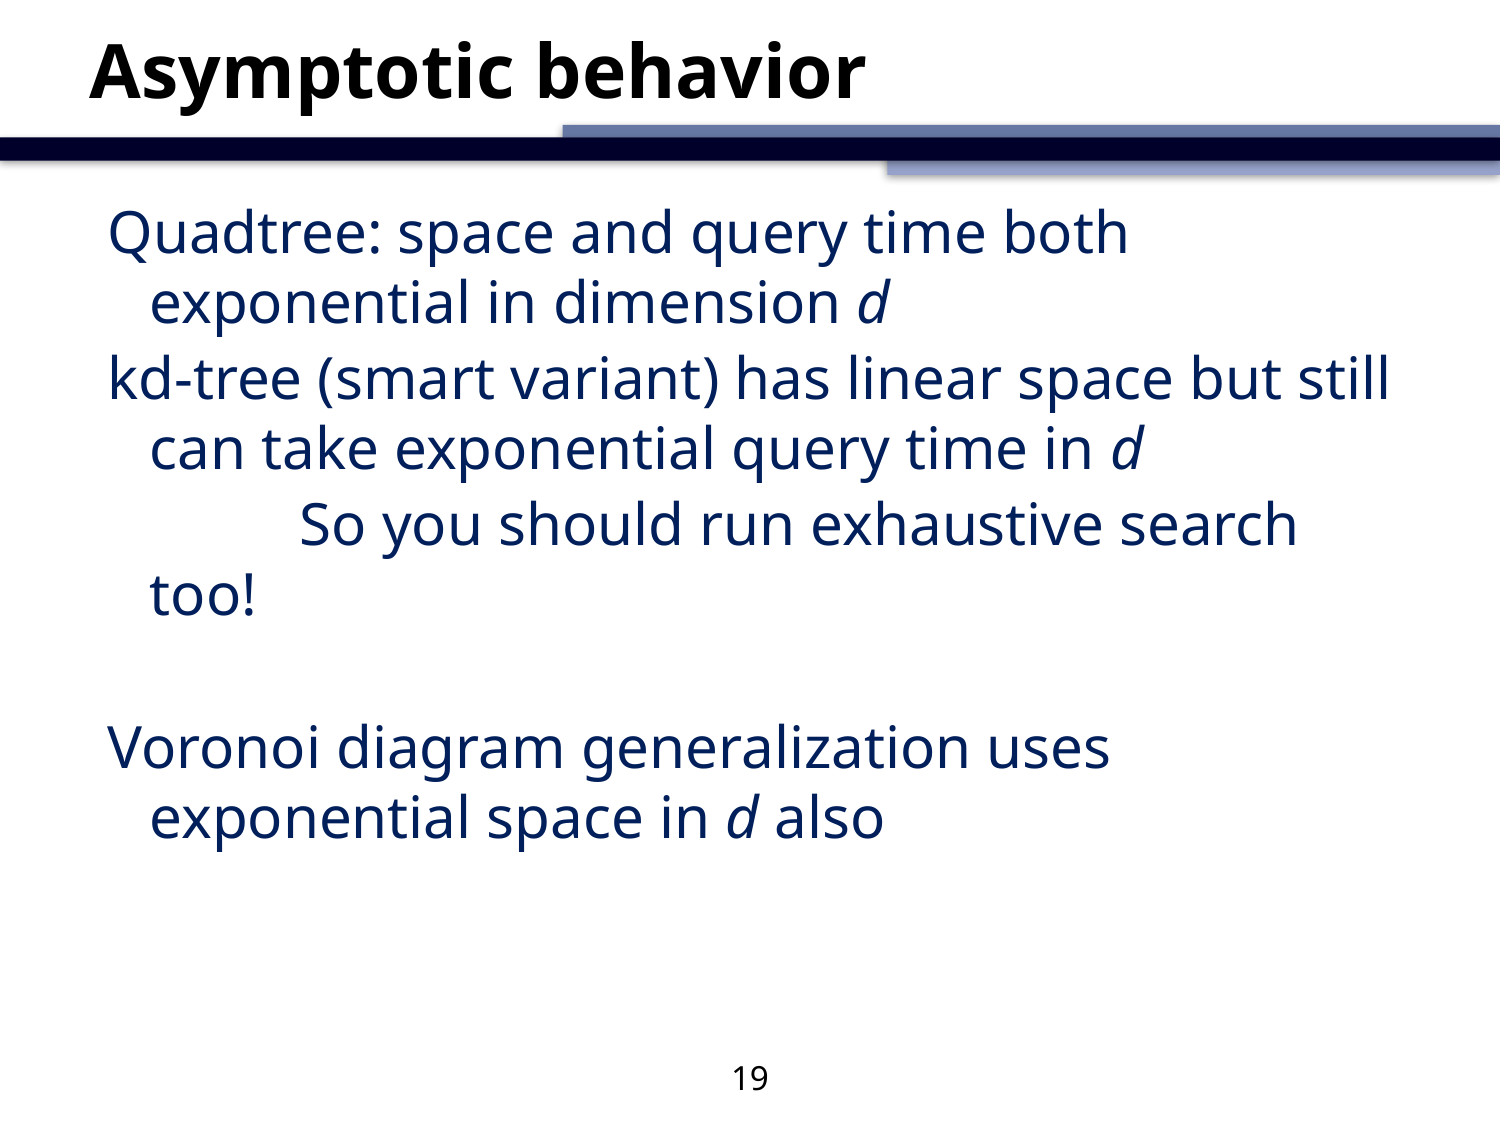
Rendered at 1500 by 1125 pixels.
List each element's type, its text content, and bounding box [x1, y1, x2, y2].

list Quadtree: space and query time both exponential in dimension d kd-tree (smart variant) has linear space but still can take exponential query time in d So you should run exhaustive search too! Voronoi diagram generalization uses exponential space in d also [75, 187, 1425, 1050]
slide_number 19 [687, 1050, 813, 1125]
title Asymptotic behavior [75, 0, 1438, 138]
